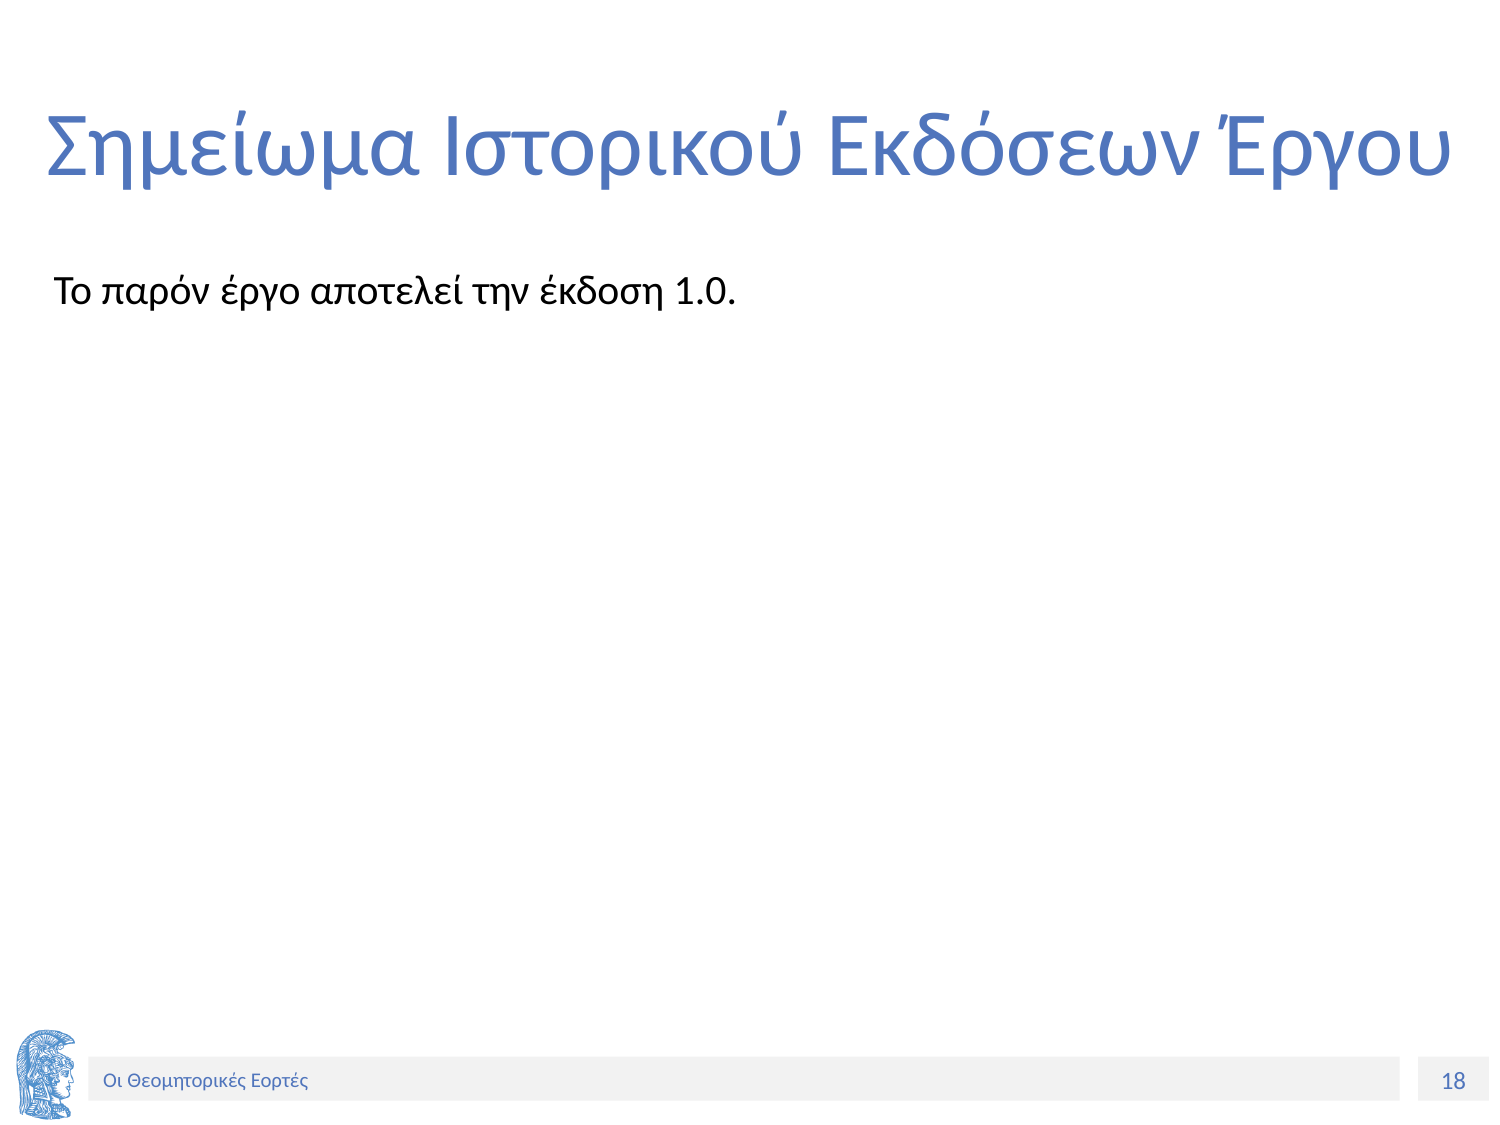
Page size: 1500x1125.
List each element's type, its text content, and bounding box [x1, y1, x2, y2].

list Το παρόν έργο αποτελεί την έκδοση 1.0. [38, 255, 1447, 998]
title Σημείωμα Ιστορικού Εκδόσεων Έργου [0, 45, 1500, 233]
picture [9, 1026, 81, 1120]
